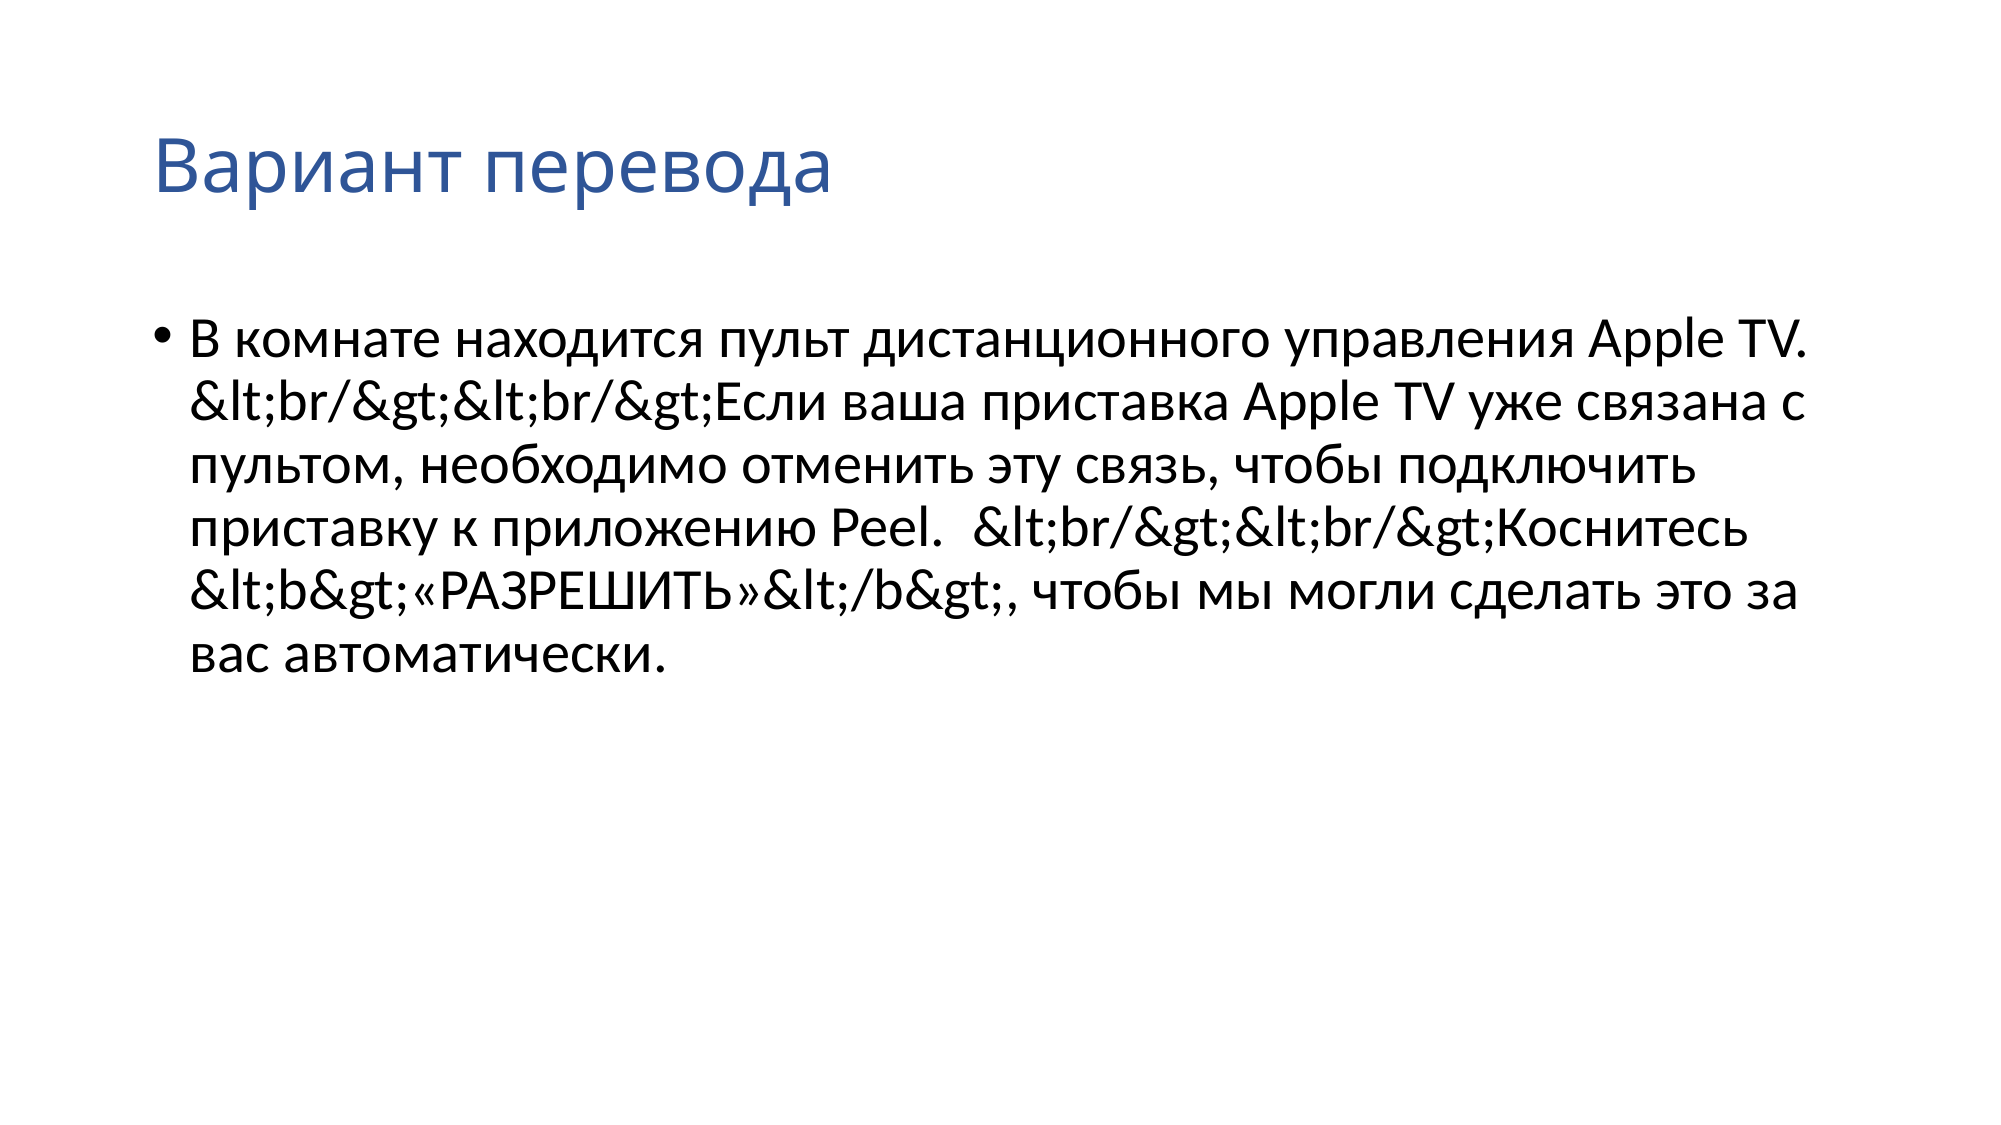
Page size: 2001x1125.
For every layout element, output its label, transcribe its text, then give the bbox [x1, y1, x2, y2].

title Вариант перевода [137, 59, 1863, 278]
list В комнате находится пульт дистанционного управления Apple TV. &lt;br/&gt;&lt;br/&gt;Если ваша приставка Apple TV уже связана с пультом, необходимо отменить эту связь, чтобы подключить приставку к приложению Peel. &lt;br/&gt;&lt;br/&gt;Коснитесь &lt;b&gt;«РАЗРЕШИТЬ»&lt;/b&gt;, чтобы мы могли сделать это за вас автоматически. [137, 299, 1863, 1014]
